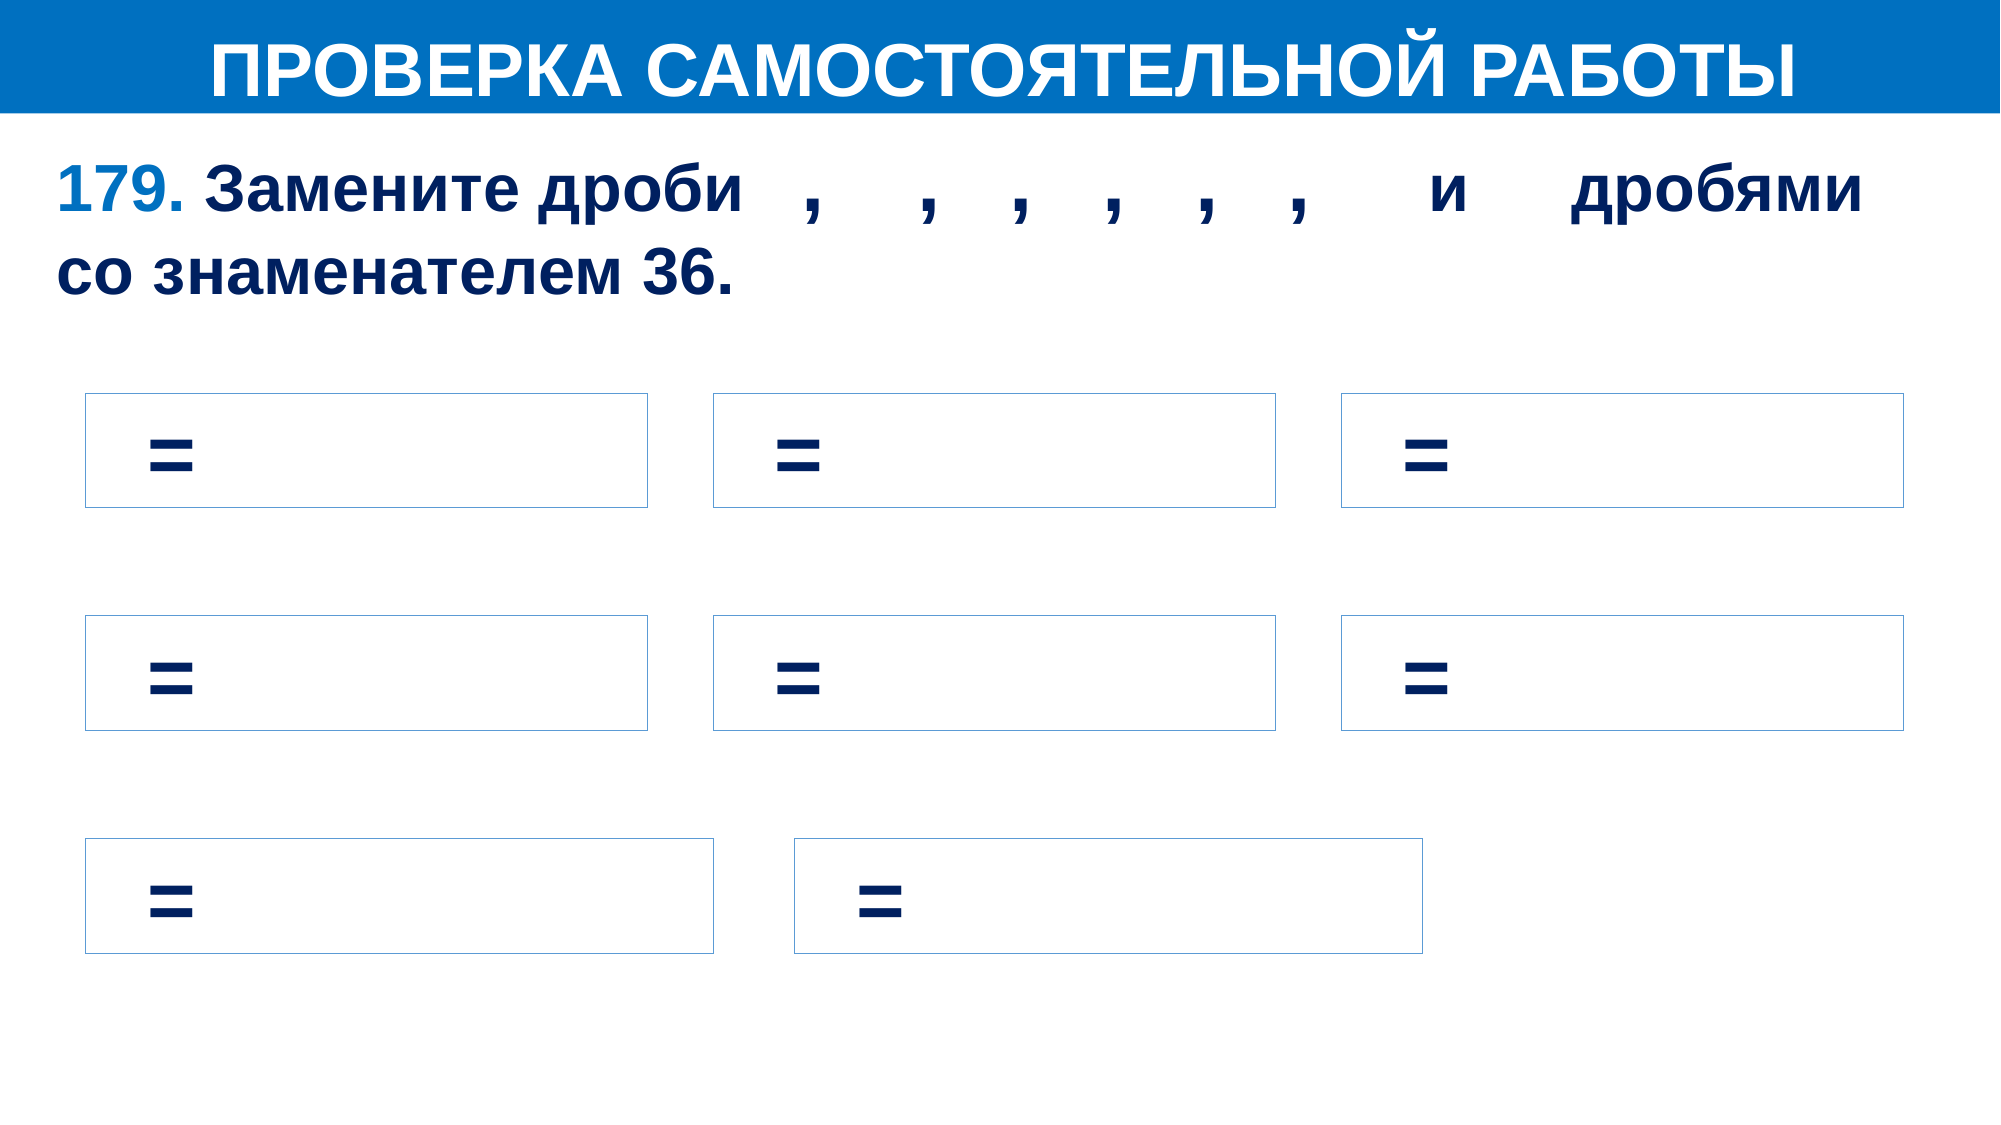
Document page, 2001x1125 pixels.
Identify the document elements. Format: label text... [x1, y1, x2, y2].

text_box ПРОВЕРКА САМОСТОЯТЕЛЬНОЙ РАБОТЫ [4, 14, 2000, 120]
text_box [0, 0, 2000, 114]
